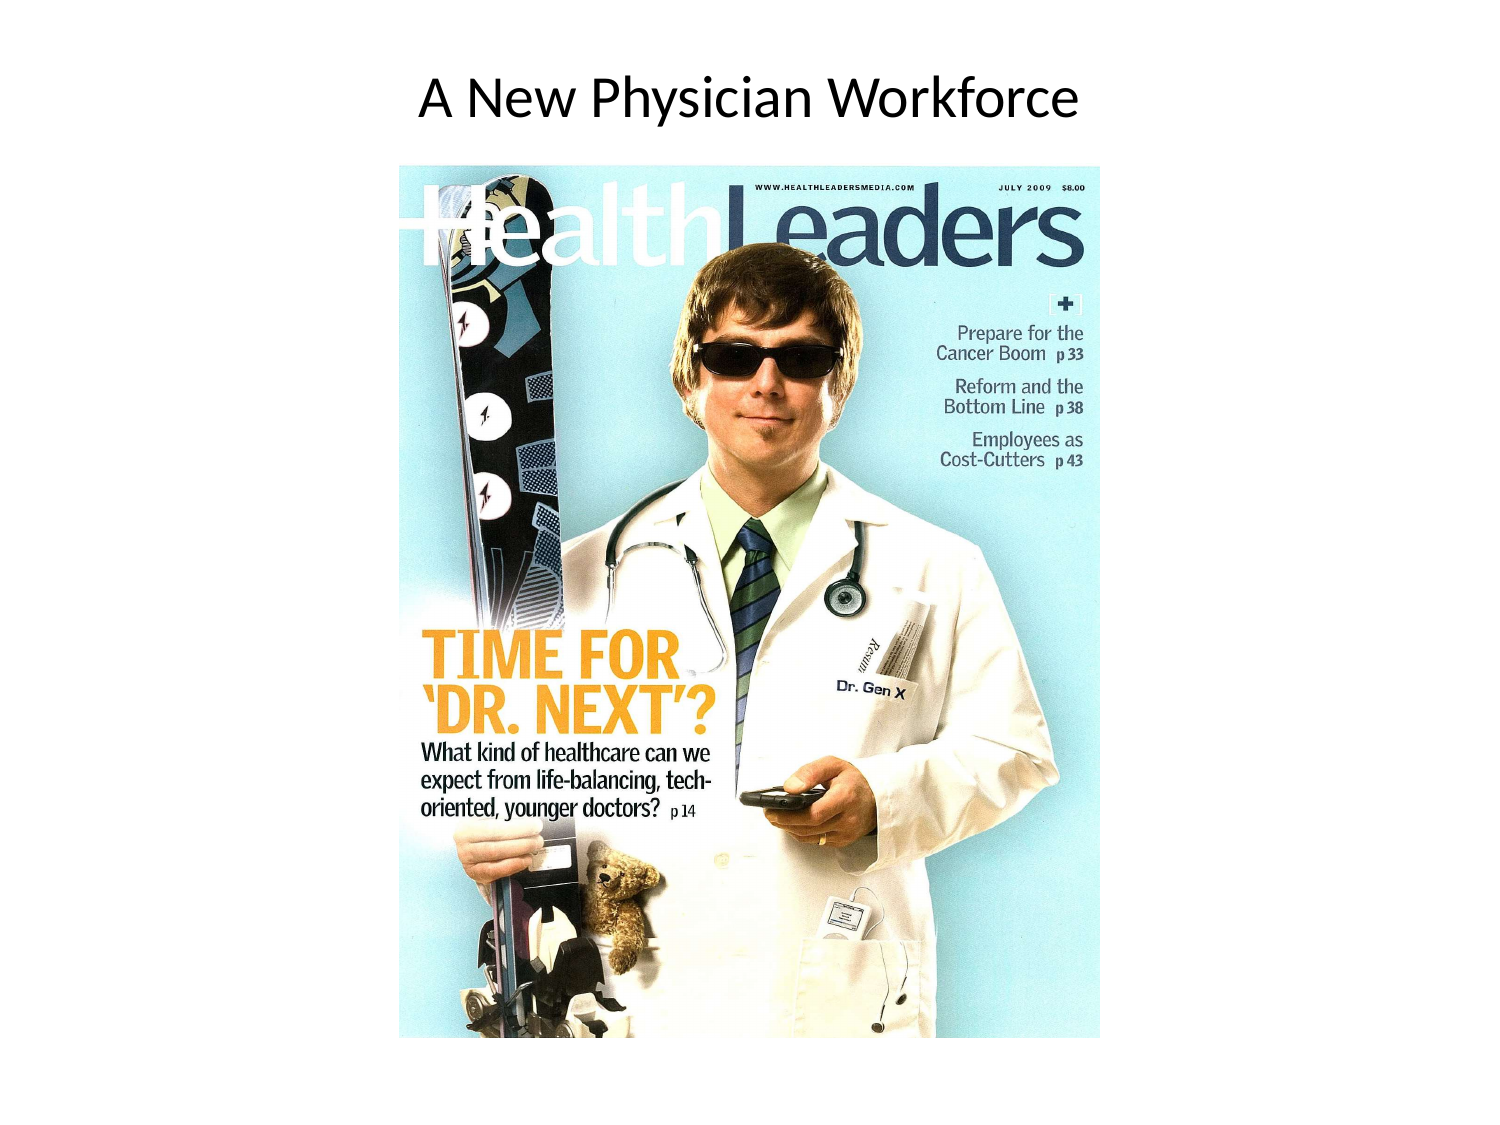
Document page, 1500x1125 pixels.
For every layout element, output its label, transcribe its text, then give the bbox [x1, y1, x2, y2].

title A New Physician Workforce [56, 50, 1444, 138]
picture [399, 163, 1101, 1038]
